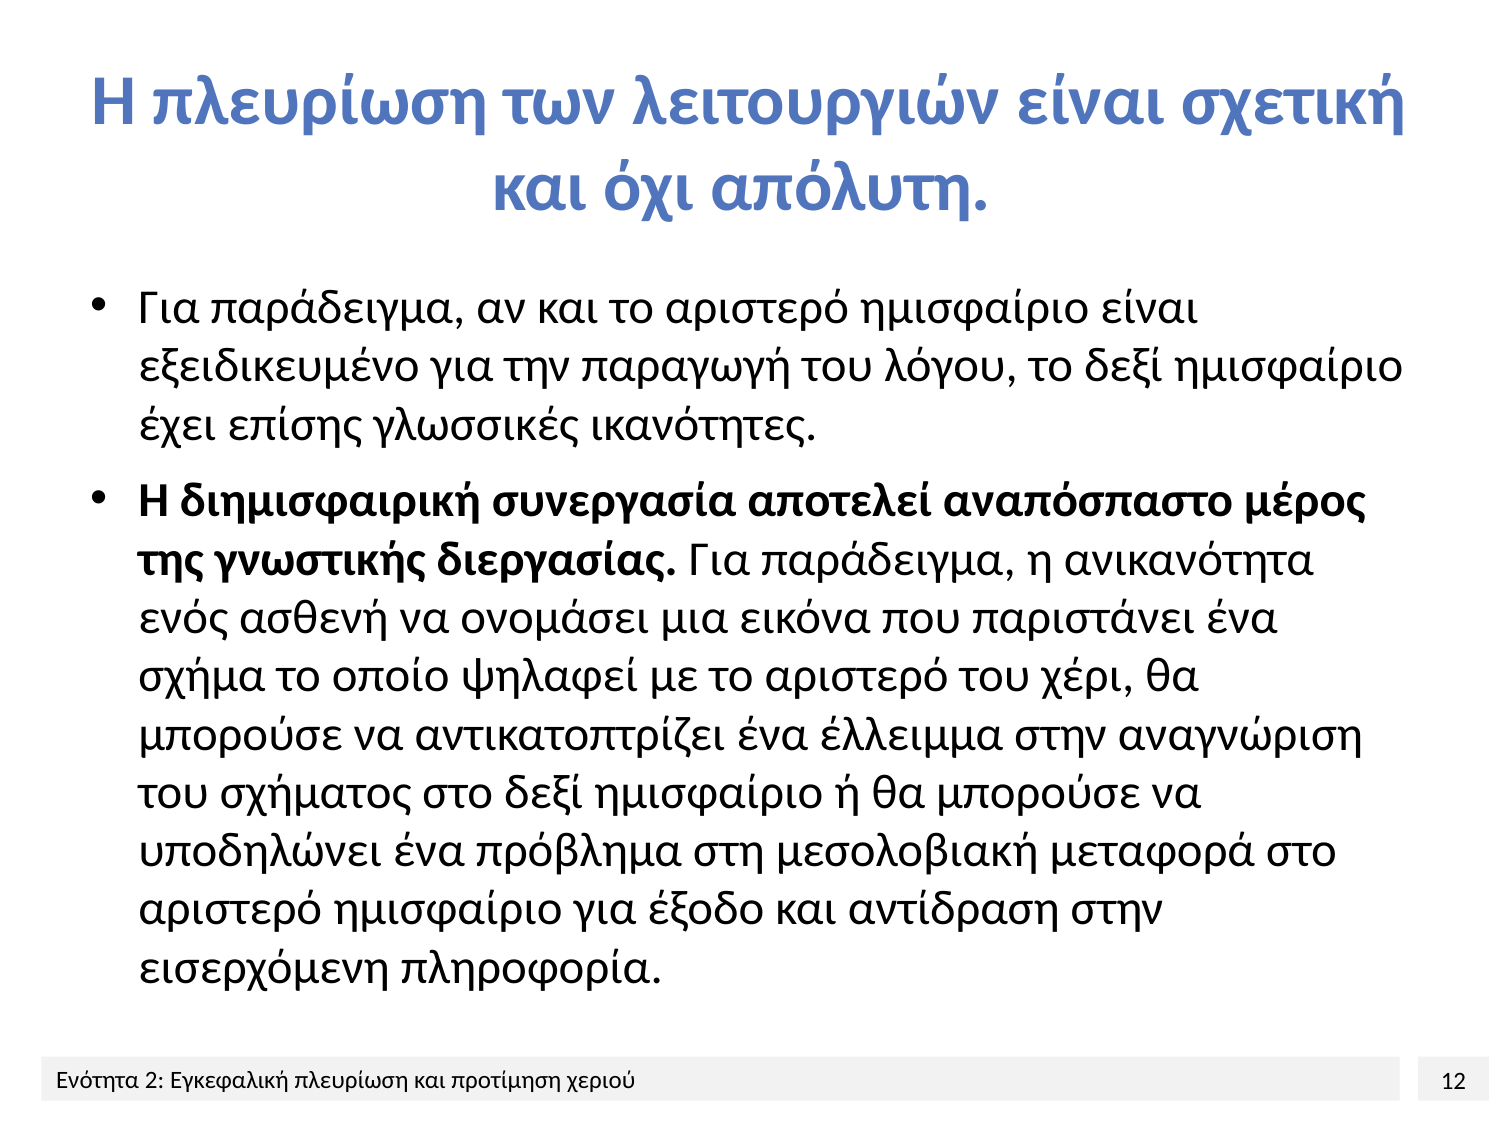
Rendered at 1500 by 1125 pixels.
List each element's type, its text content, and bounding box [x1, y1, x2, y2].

title Η πλευρίωση των λειτουργιών είναι σχετική και όχι απόλυτη. [75, 45, 1425, 233]
list Για παράδειγμα, αν και το αριστερό ημισφαίριο είναι εξειδικευμένο για την παραγωγή του λόγου, το δεξί ημισφαίριο έχει επίσης γλωσσικές ικανότητες. Η διημισφαιρική συνεργασία αποτελεί αναπόσπαστο μέρος της γνωστικής διεργασίας. Για παράδειγμα, η ανικανότητα ενός ασθενή να ονομάσει μια εικόνα που παριστάνει ένα σχήμα το οποίο ψηλαφεί με το αριστερό του χέρι, θα μπορούσε να αντικατοπτρίζει ένα έλλειμμα στην αναγνώριση του σχήματος στο δεξί ημισφαίριο ή θα μπορούσε να υποδηλώνει ένα πρόβλημα στη μεσολοβιακή μεταφορά στο αριστερό ημισφαίριο για έξοδο και αντίδραση στην εισερχόμενη πληροφορία. [75, 267, 1425, 1010]
